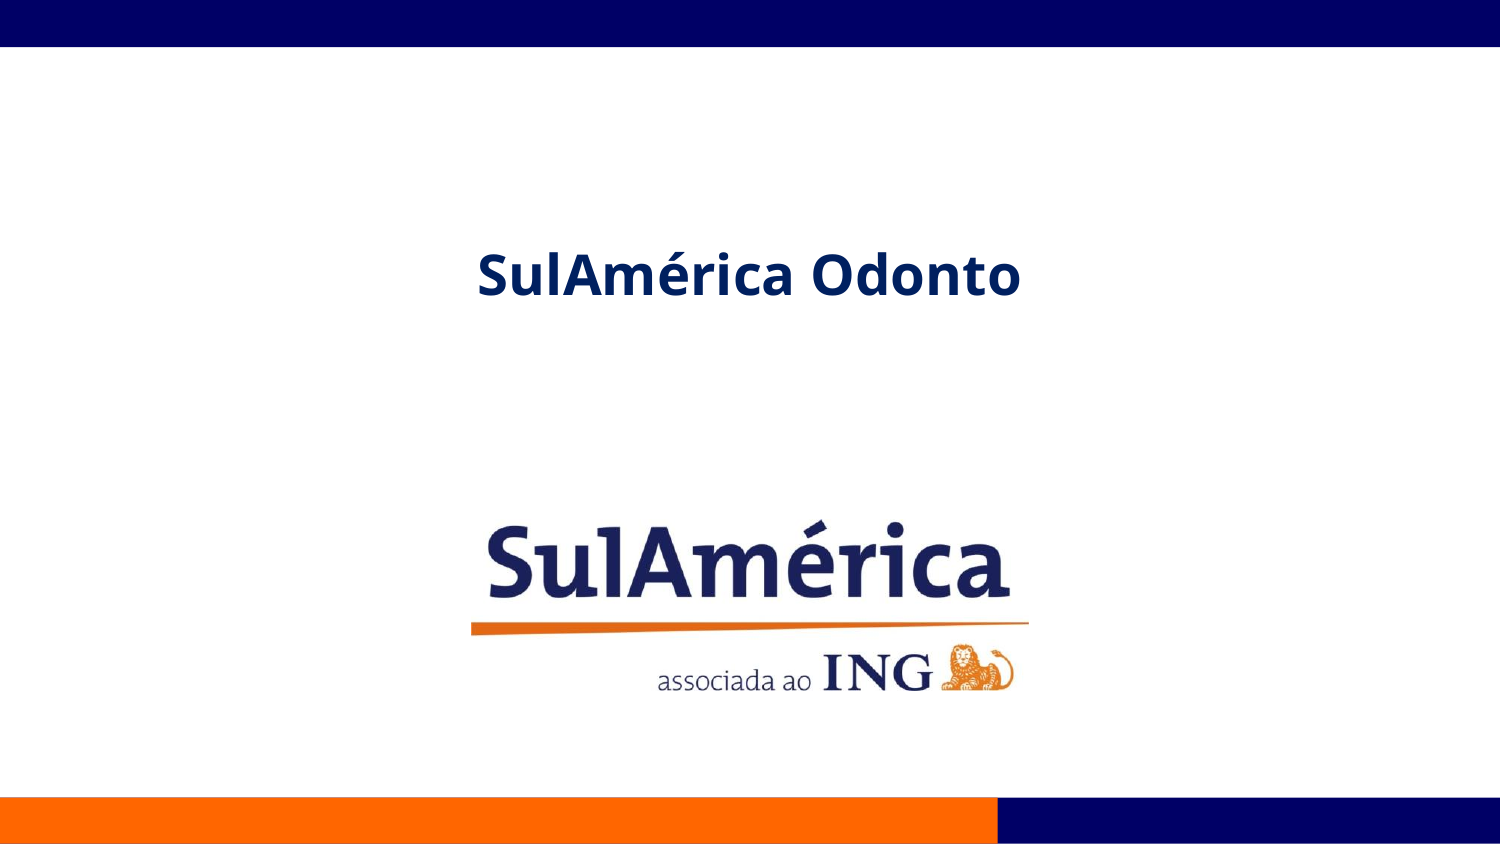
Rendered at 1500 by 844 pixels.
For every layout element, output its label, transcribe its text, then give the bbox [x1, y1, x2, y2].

picture [471, 519, 1029, 691]
text_box SulAmérica Odonto [0, 232, 1500, 344]
